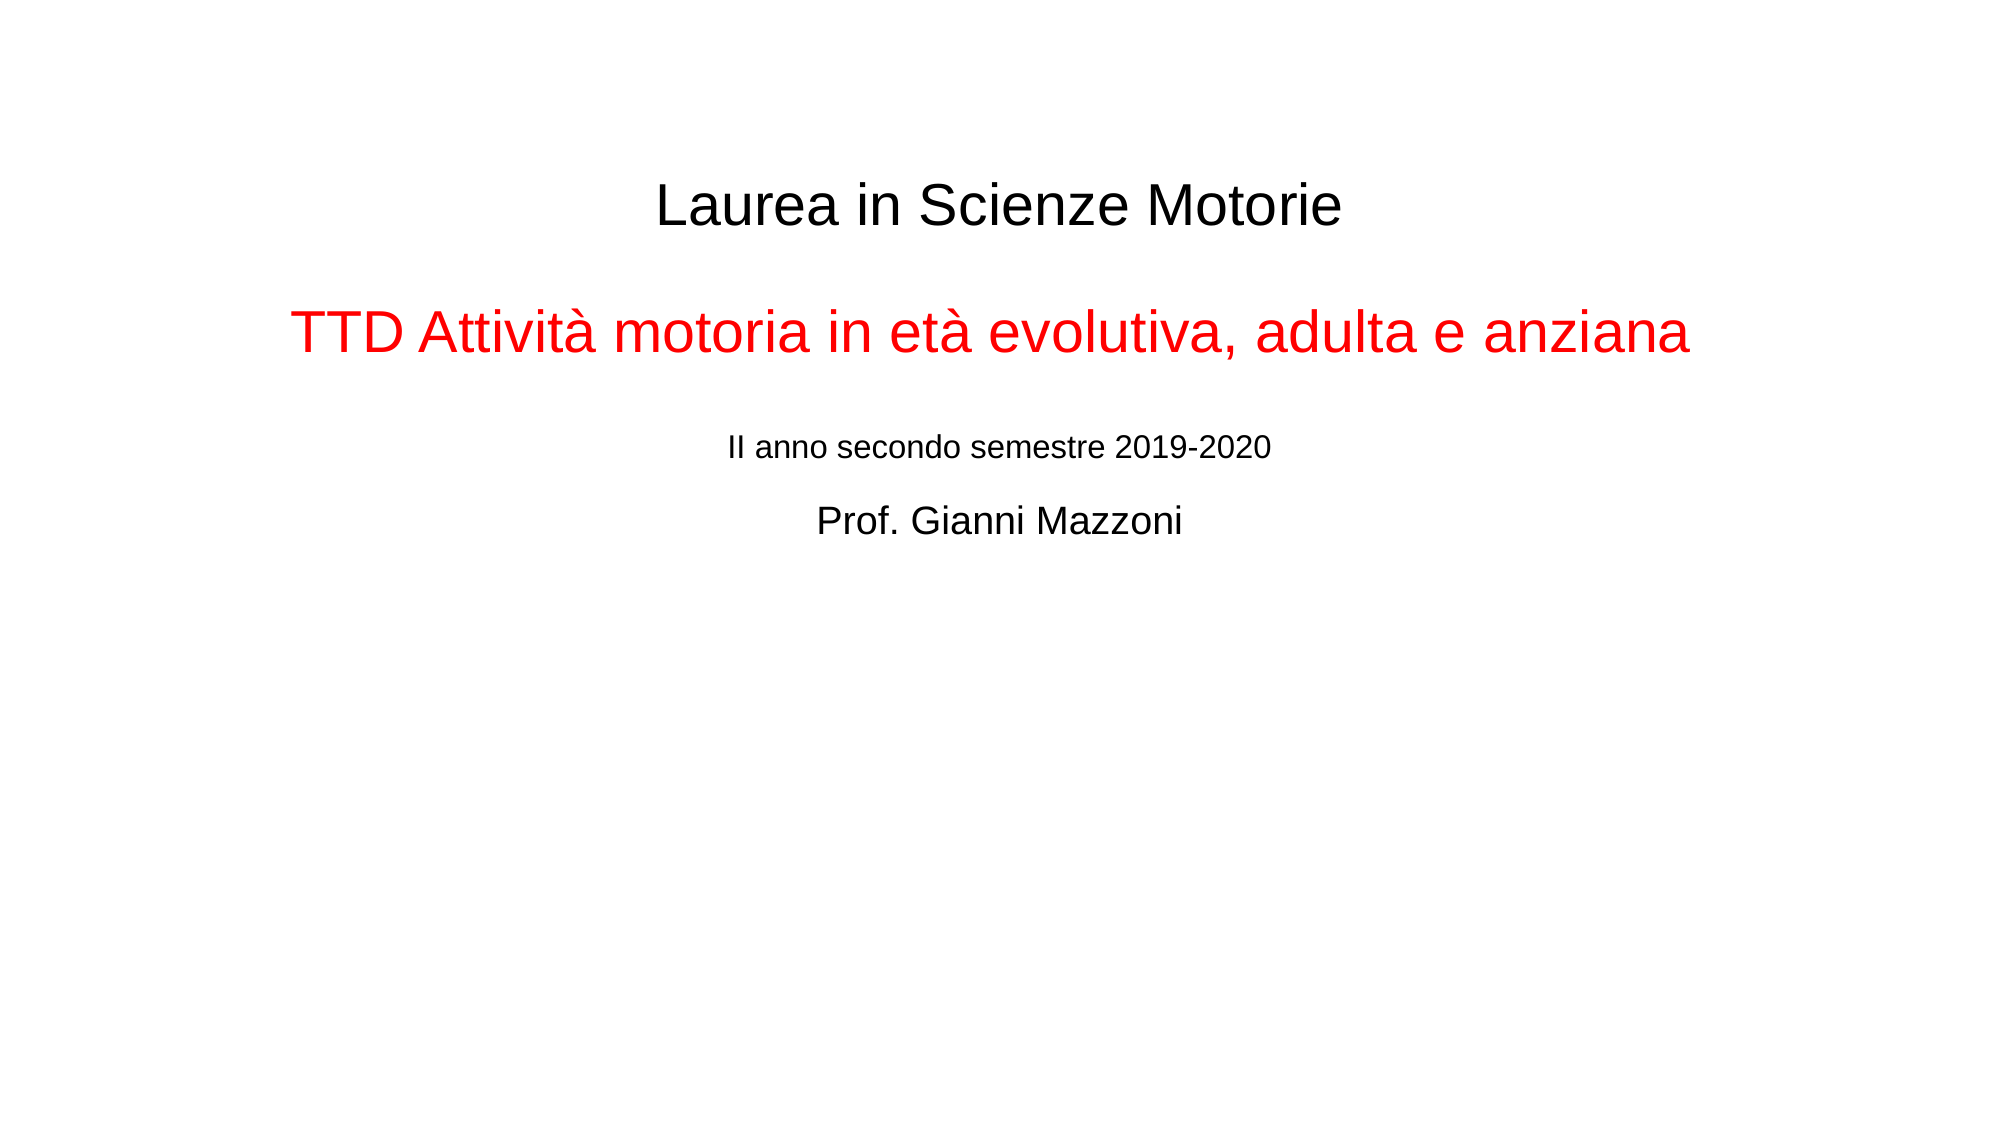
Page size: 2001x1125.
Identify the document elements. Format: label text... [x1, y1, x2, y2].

title Laurea in Scienze Motorie TTD Attività motoria in età evolutiva, adulta e anziana II anno secondo semestre 2019-2020 Prof. Gianni Mazzoni [249, 128, 1750, 551]
